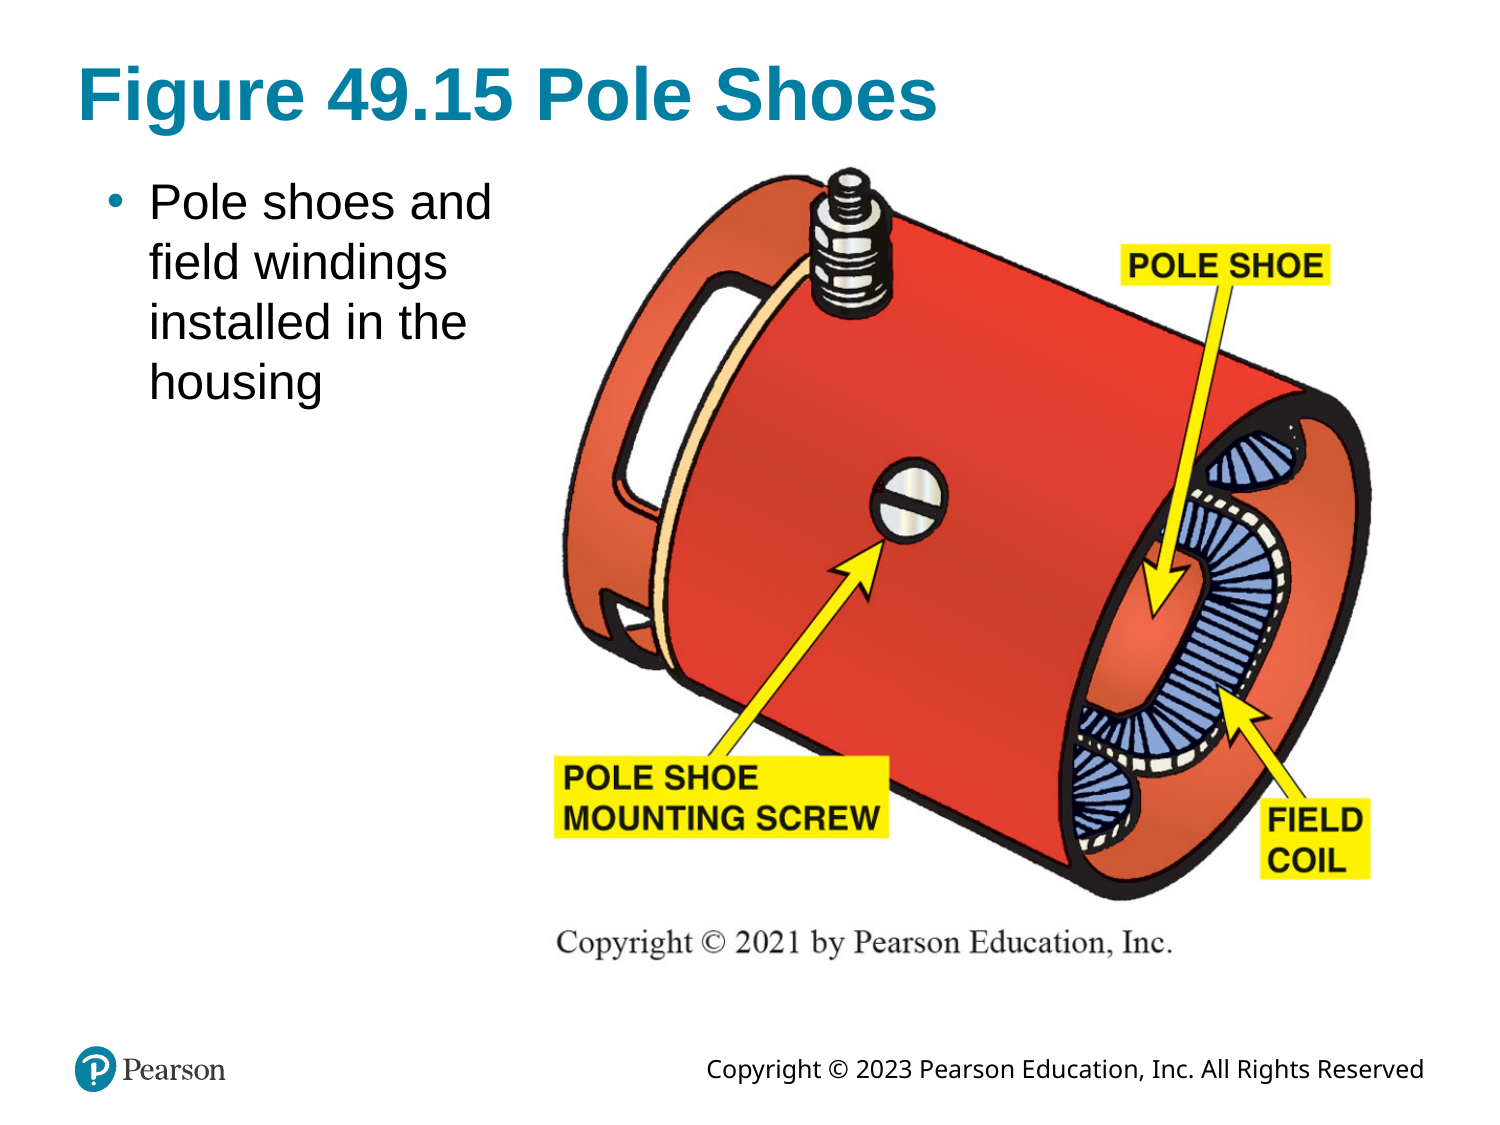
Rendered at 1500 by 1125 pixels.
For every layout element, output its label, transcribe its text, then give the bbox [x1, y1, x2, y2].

list Pole shoes and field windings installed in the housing [106, 162, 547, 413]
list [549, 162, 1377, 967]
title Figure 49.15 Pole Shoes [77, 37, 1428, 144]
